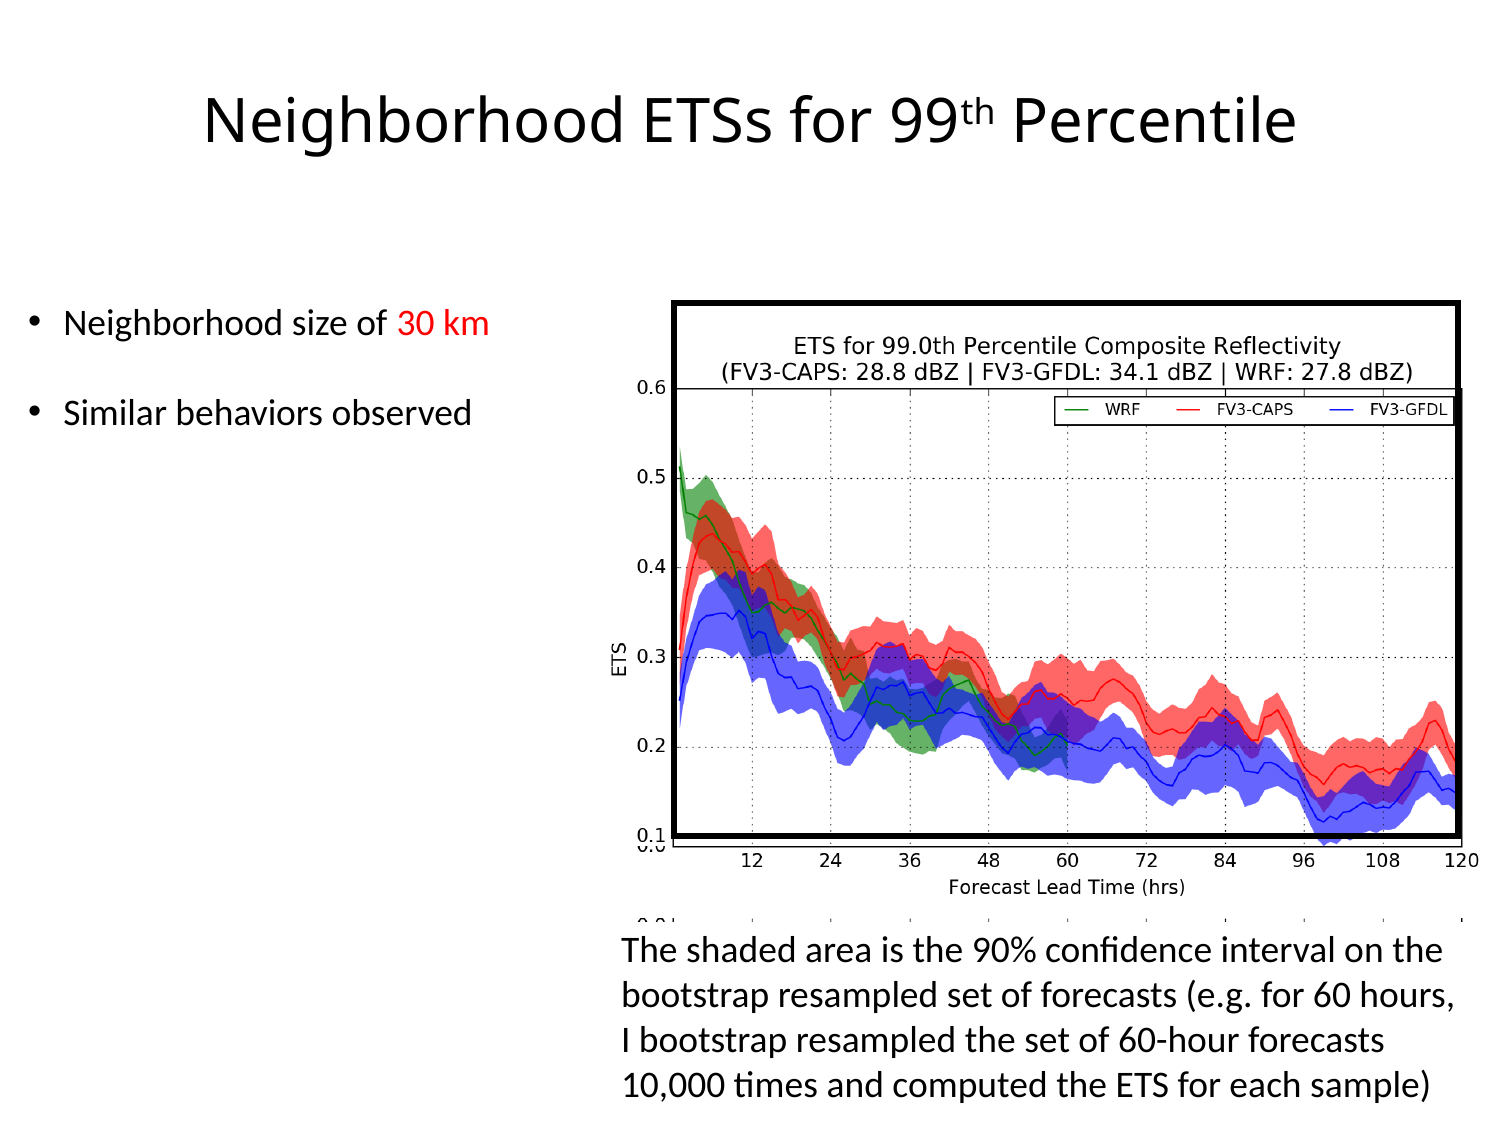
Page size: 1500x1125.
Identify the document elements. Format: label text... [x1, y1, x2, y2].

title Neighborhood ETSs for 99th Percentile [103, 59, 1398, 186]
text_box [673, 302, 1459, 316]
text_box The shaded area is the 90% confidence interval on the bootstrap resampled set of forecasts (e.g. for 60 hours, I bootstrap resampled the set of 60-hour forecasts 10,000 times and computed the ETS for each sample) [606, 923, 1484, 1113]
text_box Neighborhood size of 30 km Similar behaviors observed [13, 290, 590, 441]
picture [589, 316, 1500, 923]
